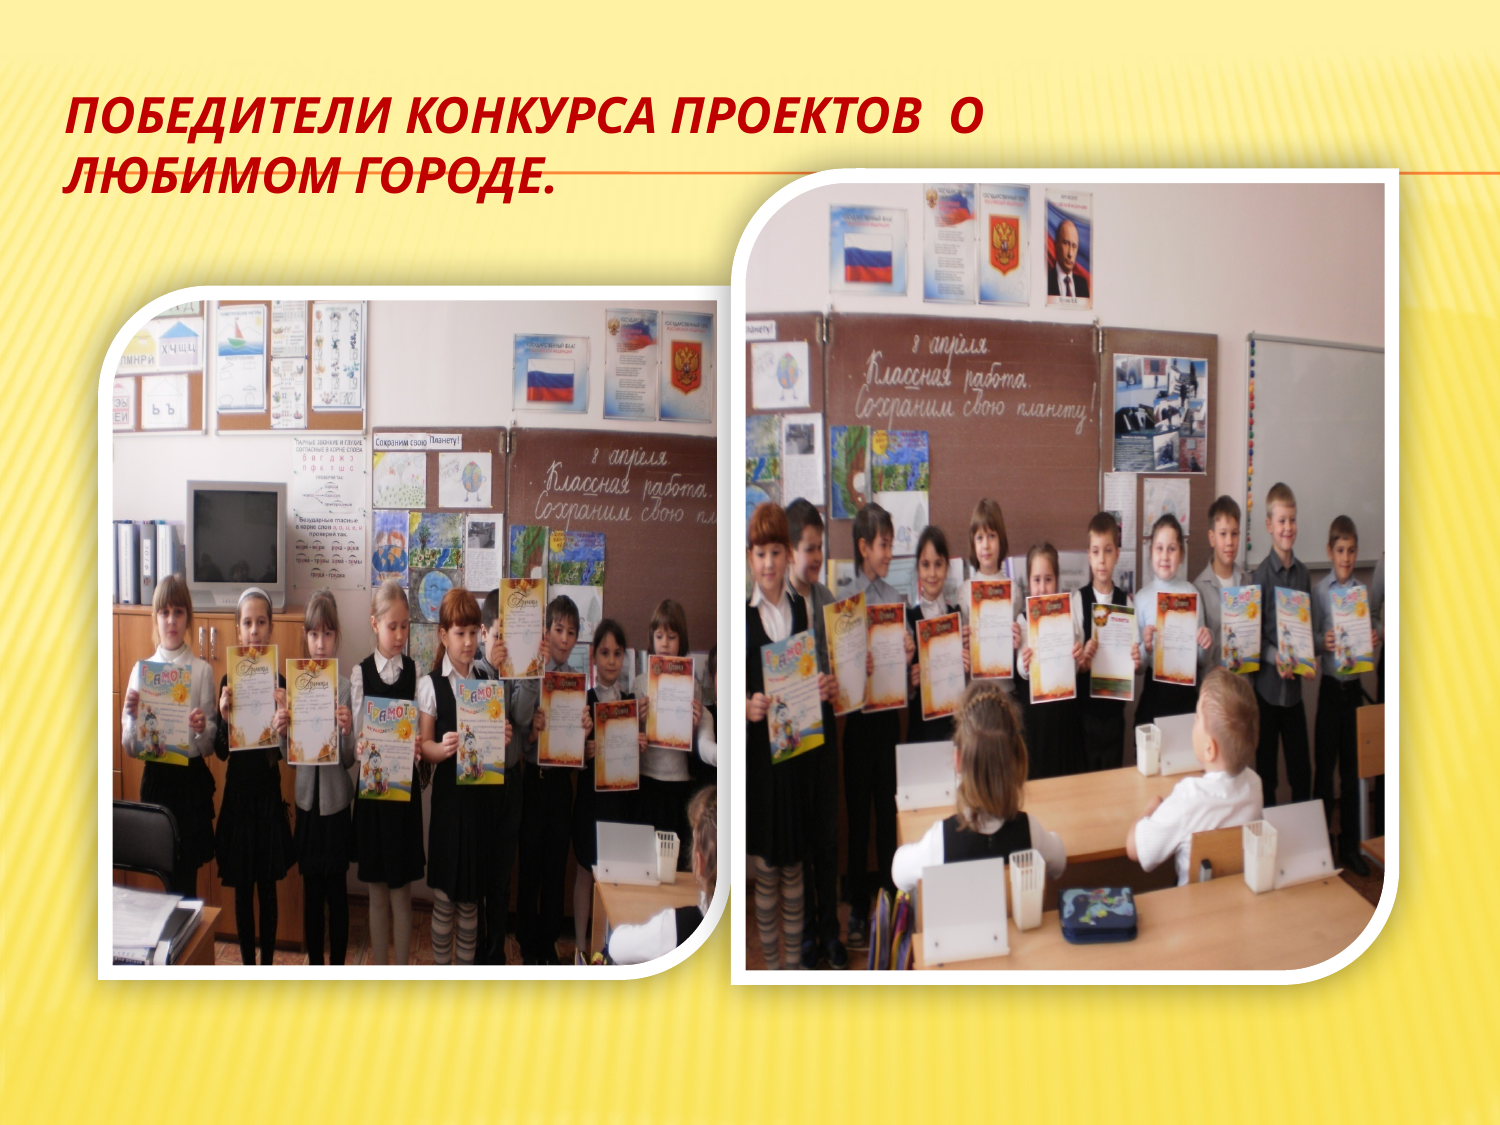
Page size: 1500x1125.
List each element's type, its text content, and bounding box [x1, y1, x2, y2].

picture [737, 175, 1393, 978]
picture [105, 292, 725, 973]
title Победители конкурса проектов о любимом городе. [50, 75, 1475, 213]
